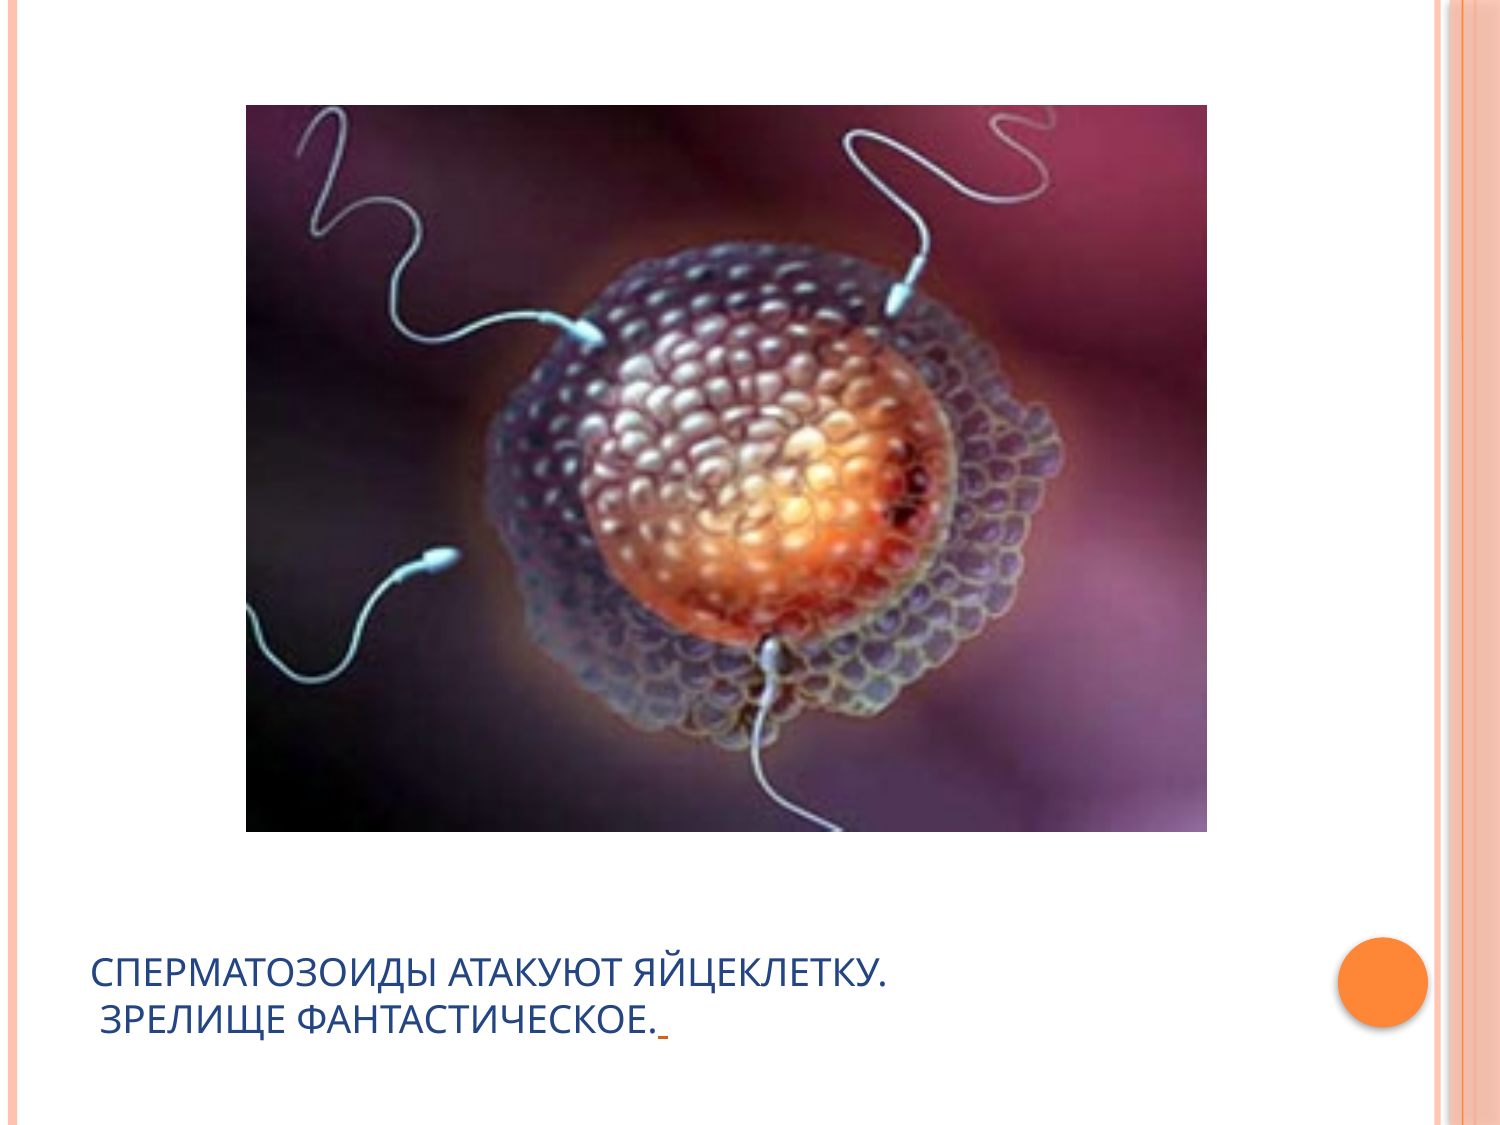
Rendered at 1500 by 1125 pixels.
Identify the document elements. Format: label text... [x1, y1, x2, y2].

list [245, 104, 1208, 833]
title Сперматозоиды атакуют яйцеклетку. Зрелище фантастическое. [75, 855, 1300, 1055]
